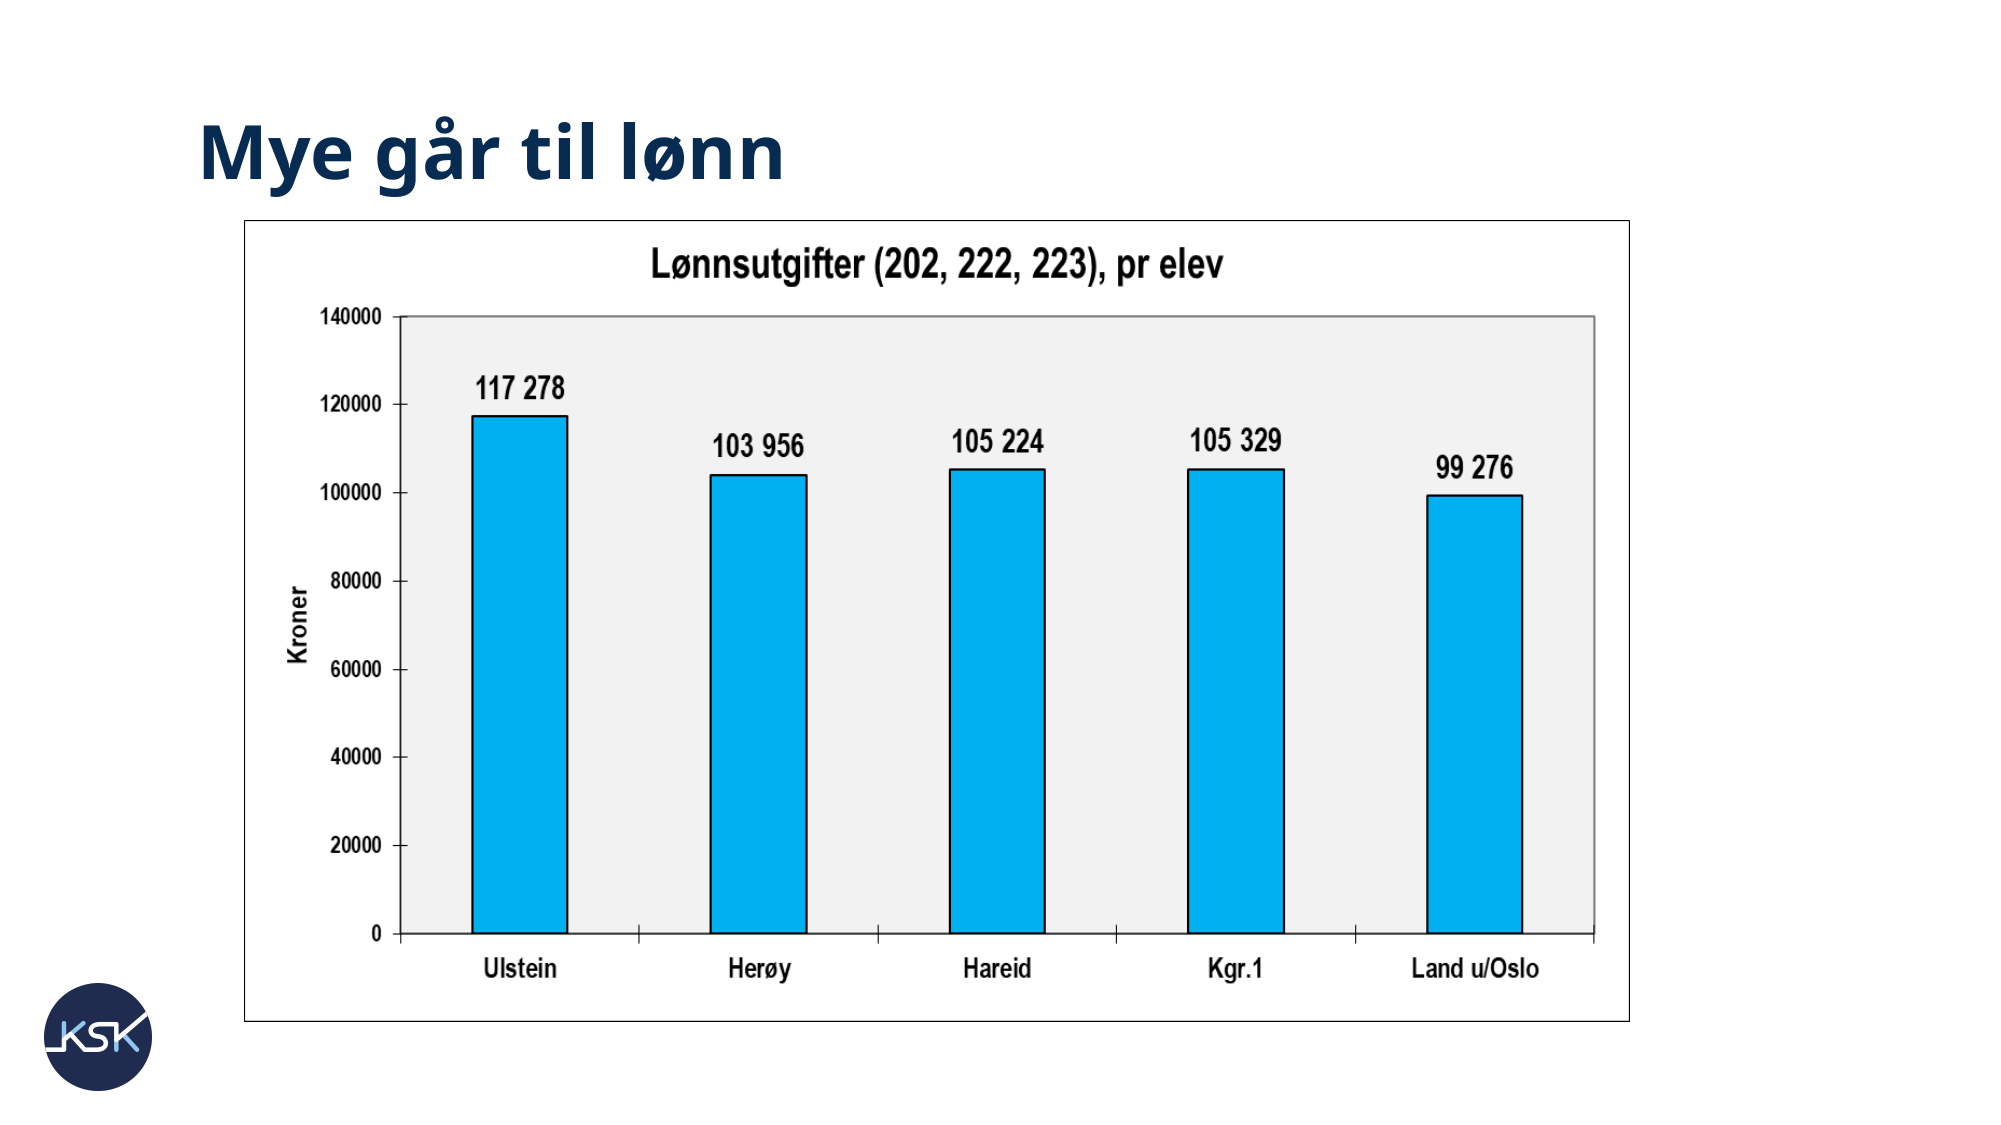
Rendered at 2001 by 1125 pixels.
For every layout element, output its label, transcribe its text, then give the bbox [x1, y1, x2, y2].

picture [44, 983, 152, 1091]
title Mye går til lønn [182, 90, 1818, 221]
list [244, 220, 1630, 1022]
